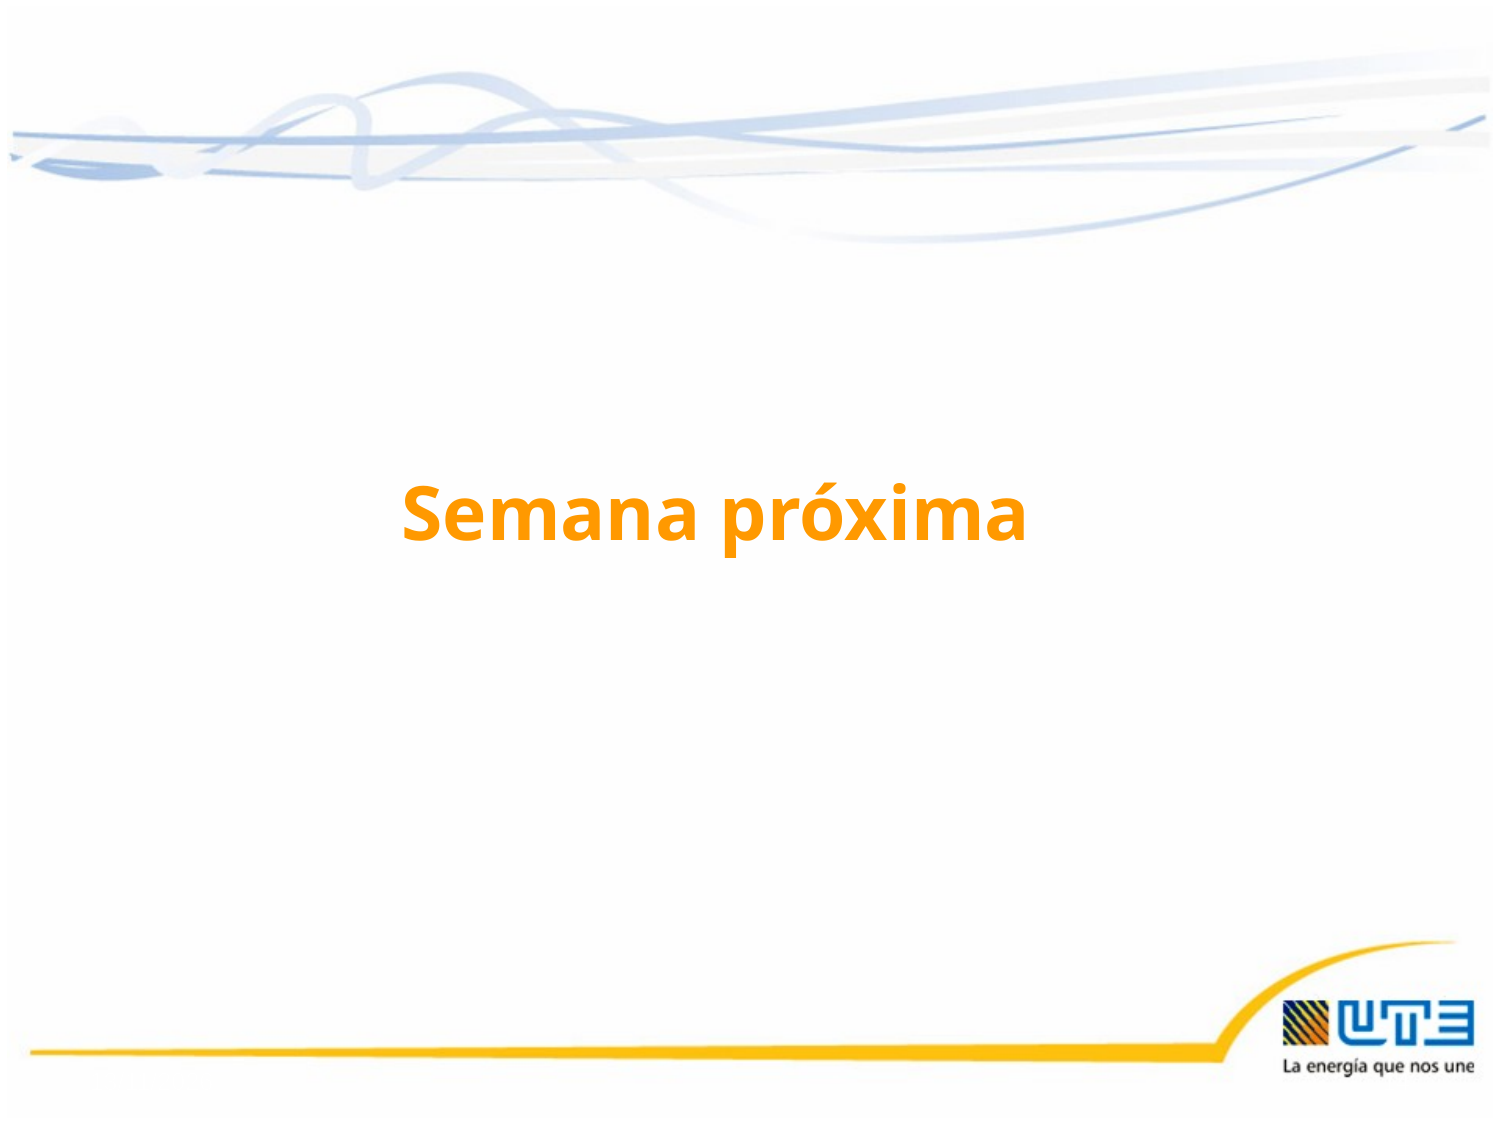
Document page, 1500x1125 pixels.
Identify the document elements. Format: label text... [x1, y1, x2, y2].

text_box 14 [1074, 1024, 1425, 1103]
title Semana próxima [40, 432, 1392, 590]
text_box 02/12/2016 [75, 1024, 425, 1103]
picture [7, 6, 1493, 1118]
